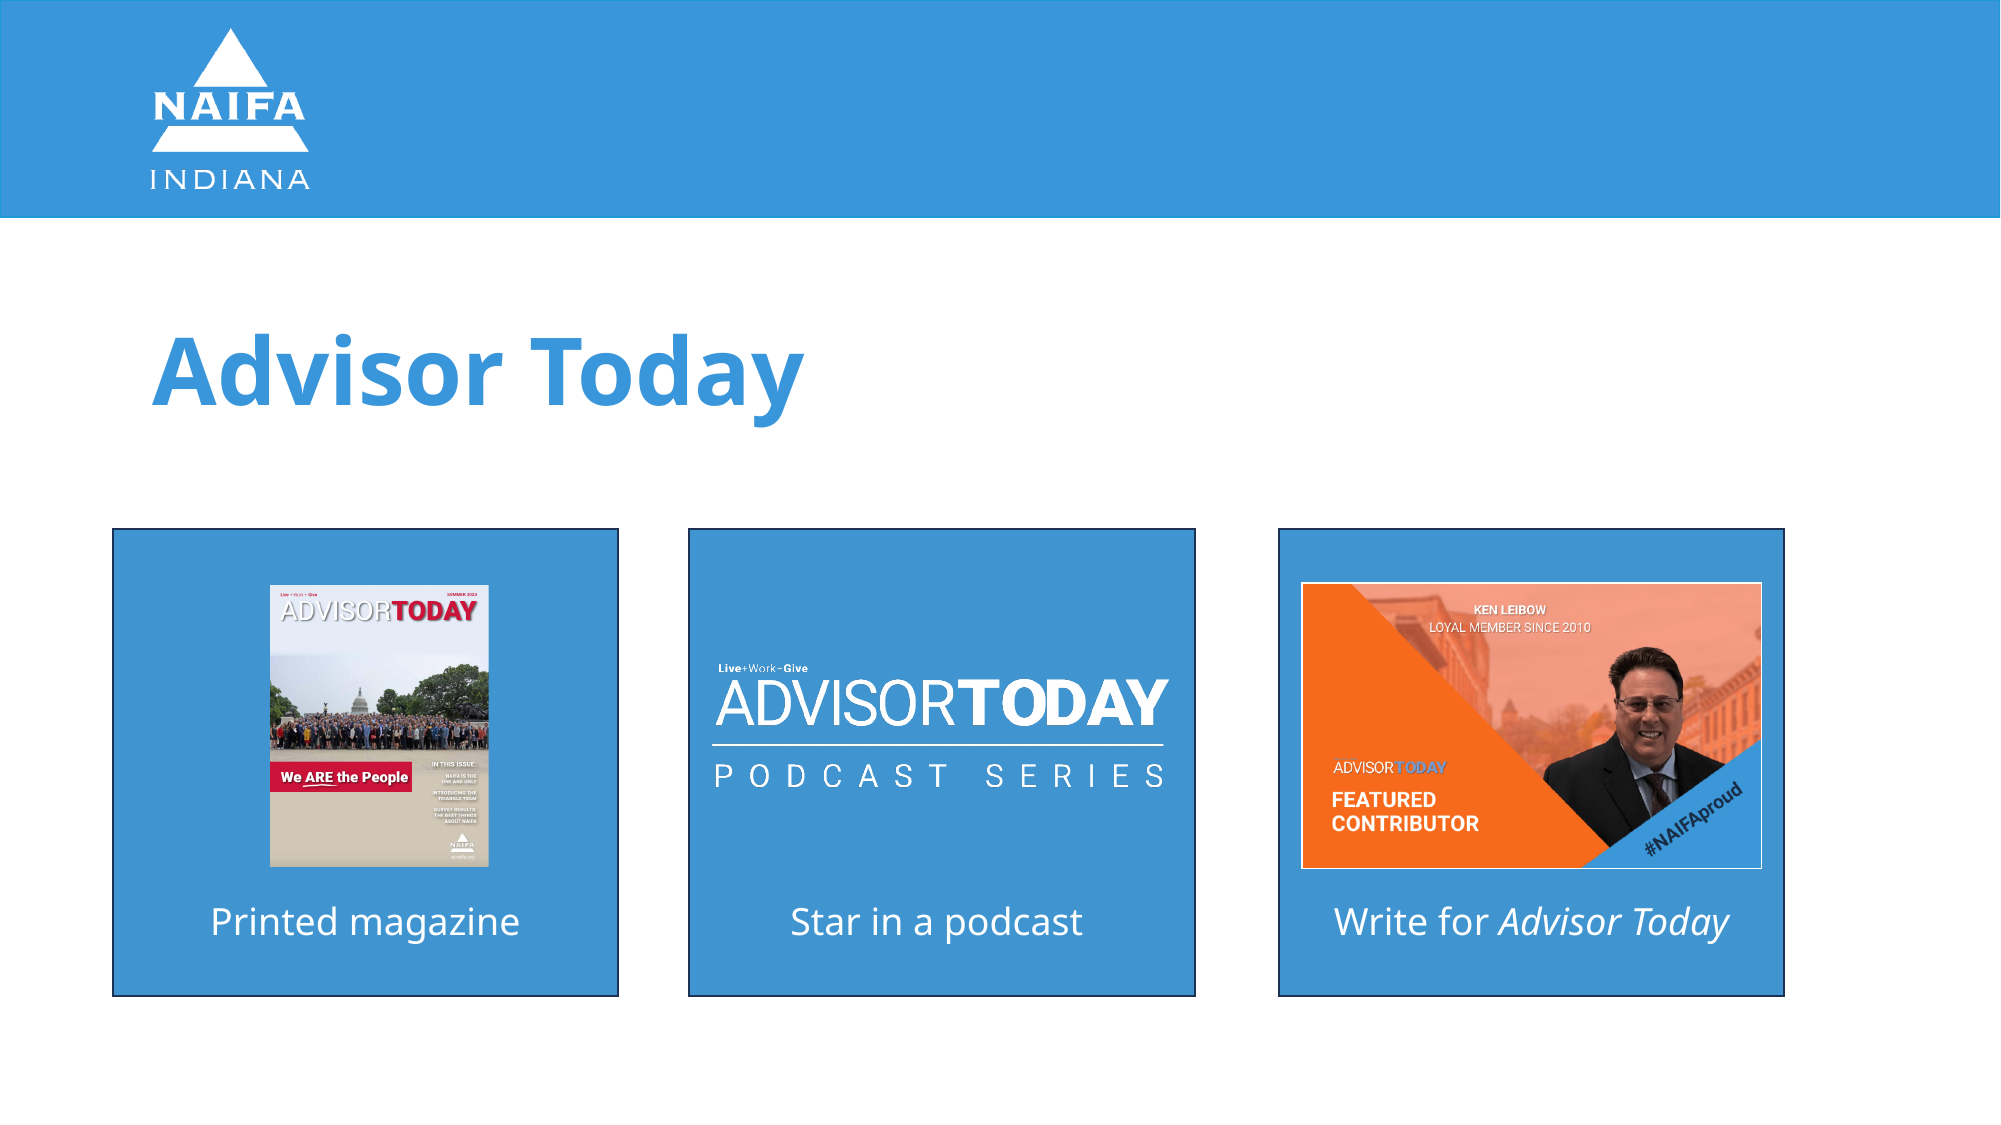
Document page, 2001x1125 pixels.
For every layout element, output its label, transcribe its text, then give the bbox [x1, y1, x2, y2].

picture [269, 584, 489, 867]
picture [150, 28, 310, 189]
picture [711, 660, 1172, 789]
text_box Write for Advisor Today [1278, 528, 1785, 997]
text_box Printed magazine [112, 528, 619, 997]
picture [1301, 582, 1762, 869]
title Advisor Today [137, 266, 1863, 484]
text_box Star in a podcast [688, 528, 1196, 997]
